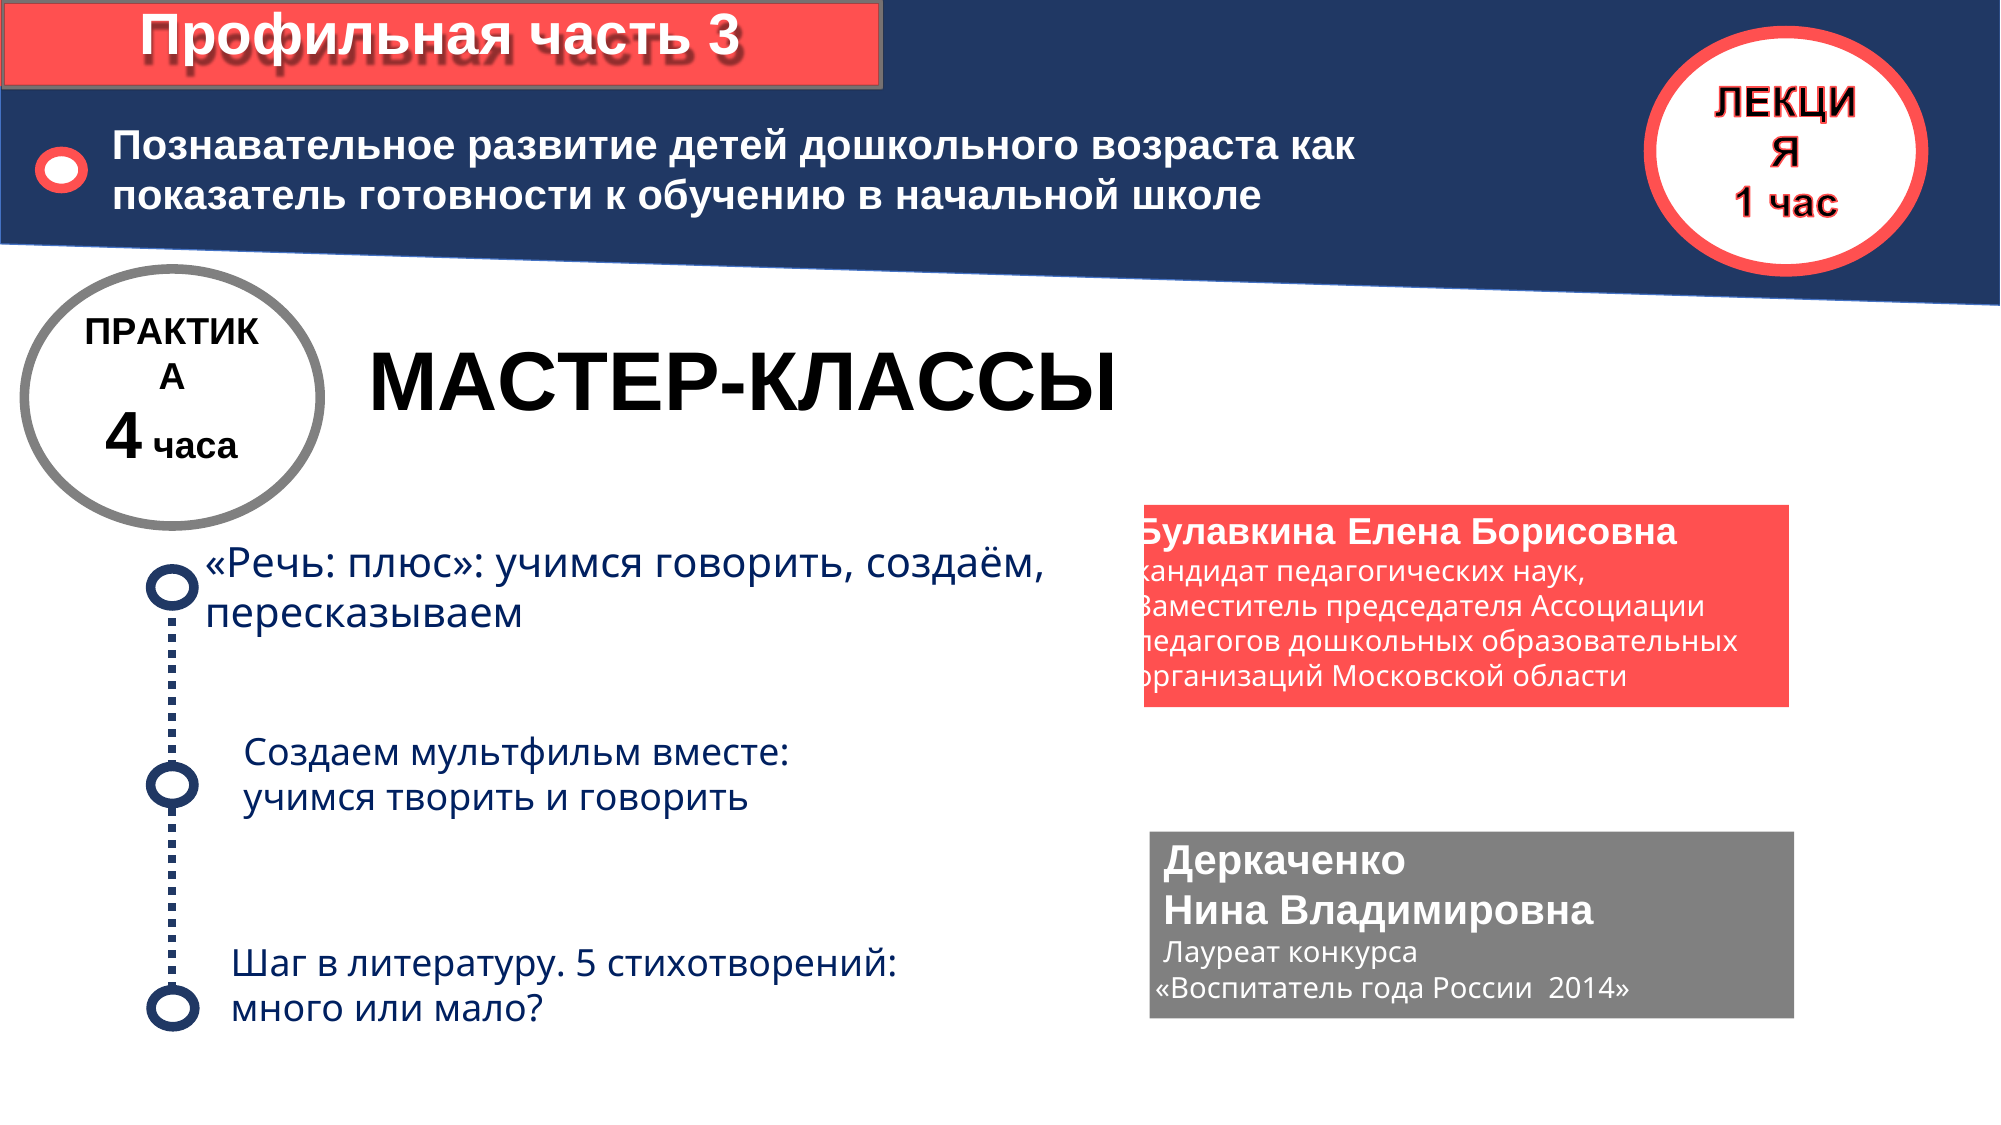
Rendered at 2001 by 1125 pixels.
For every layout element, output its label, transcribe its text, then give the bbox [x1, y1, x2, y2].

text_box Создаем мультфильм вместе: учимся творить и говорить [243, 727, 809, 818]
text_box [1770, 136, 1799, 168]
text_box [150, 988, 196, 1028]
text_box Шаг в литературу. 5 стихотворений: много или мало? [230, 938, 907, 1029]
text_box БулавкинаЕлена Борисовна кандидат педагогических наук, Заместитель председателяАссоциации педагогов дошкольных образовательных организаций Московской области [1134, 507, 1746, 693]
text_box [1773, 85, 1798, 118]
text_box [1143, 504, 1790, 708]
text_box [1649, 31, 1923, 272]
text_box «Речь: плюс»: учимся говорить, создаём, пересказываем [204, 535, 1057, 636]
text_box [23, 268, 321, 527]
text_box [1799, 86, 1827, 124]
picture [0, 0, 893, 120]
text_box ПРАКТИК [84, 306, 260, 352]
text_box [1792, 193, 1815, 218]
text_box 4часа [105, 392, 238, 473]
text_box Нина Владимировна Лауреат конкурса [1163, 882, 1594, 969]
text_box [1735, 185, 1751, 218]
text_box [1816, 193, 1839, 218]
text_box [1829, 85, 1855, 118]
text_box [0, 245, 2000, 1125]
text_box Деркаченко [1163, 832, 1406, 882]
text_box «Воспитатель года России 2014» [1155, 969, 1631, 1005]
text_box А [158, 351, 186, 392]
text_box [149, 568, 195, 607]
text_box [0, 0, 2000, 306]
text_box [38, 150, 84, 190]
text_box [1714, 85, 1742, 118]
text_box МАСТЕР-КЛАССЫ [368, 327, 1119, 428]
text_box [149, 765, 195, 805]
text_box [1769, 194, 1791, 218]
text_box [1149, 831, 1795, 1019]
text_box Познавательное развитие детей дошкольного возраста как показатель готовности к обучению в начальной школе [111, 117, 1367, 218]
text_box [1746, 86, 1770, 117]
